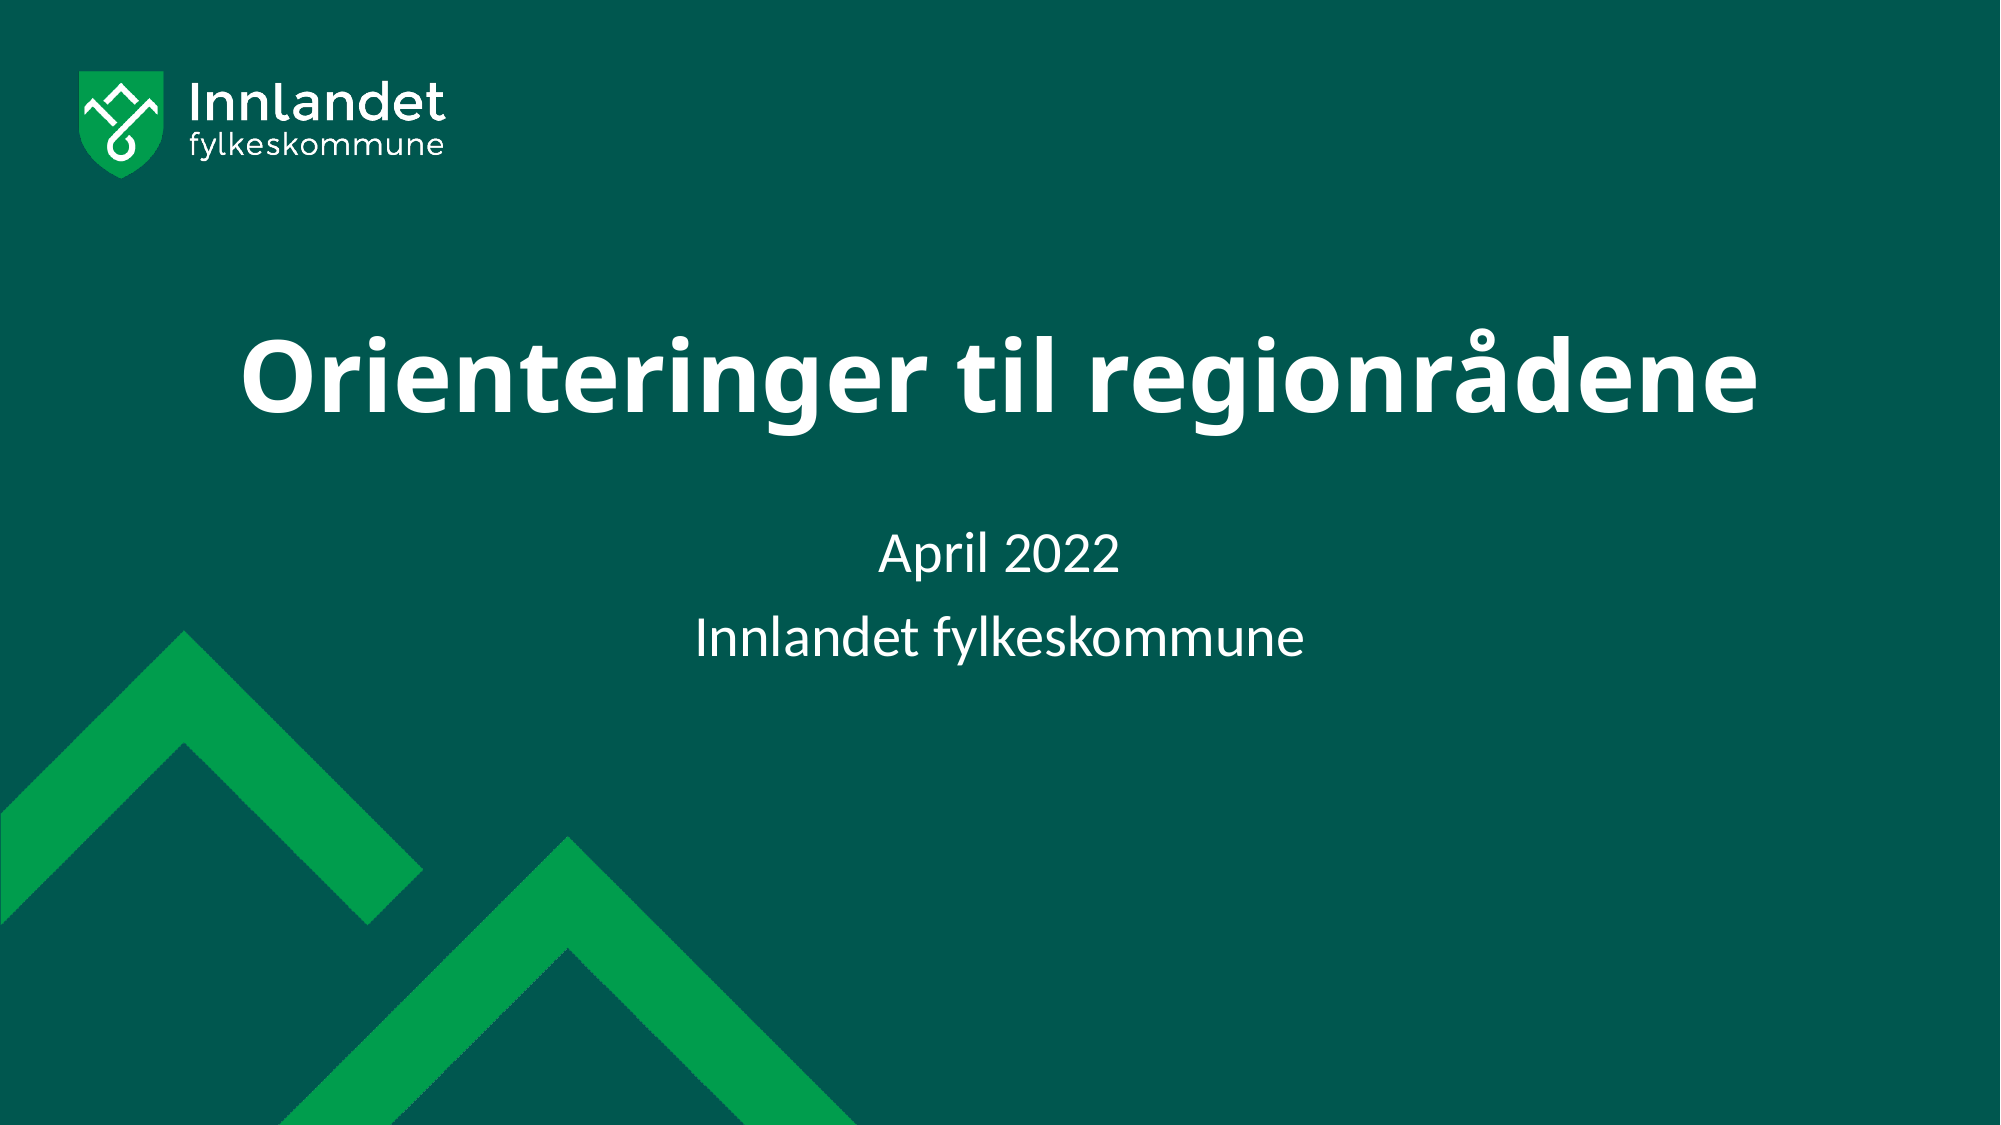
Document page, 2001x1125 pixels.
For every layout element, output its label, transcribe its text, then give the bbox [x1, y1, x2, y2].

title Orienteringer til regionrådene [137, 294, 1863, 468]
picture [0, 630, 857, 1125]
list April 2022 Innlandet fylkeskommune [137, 514, 1863, 720]
picture [53, 36, 475, 209]
